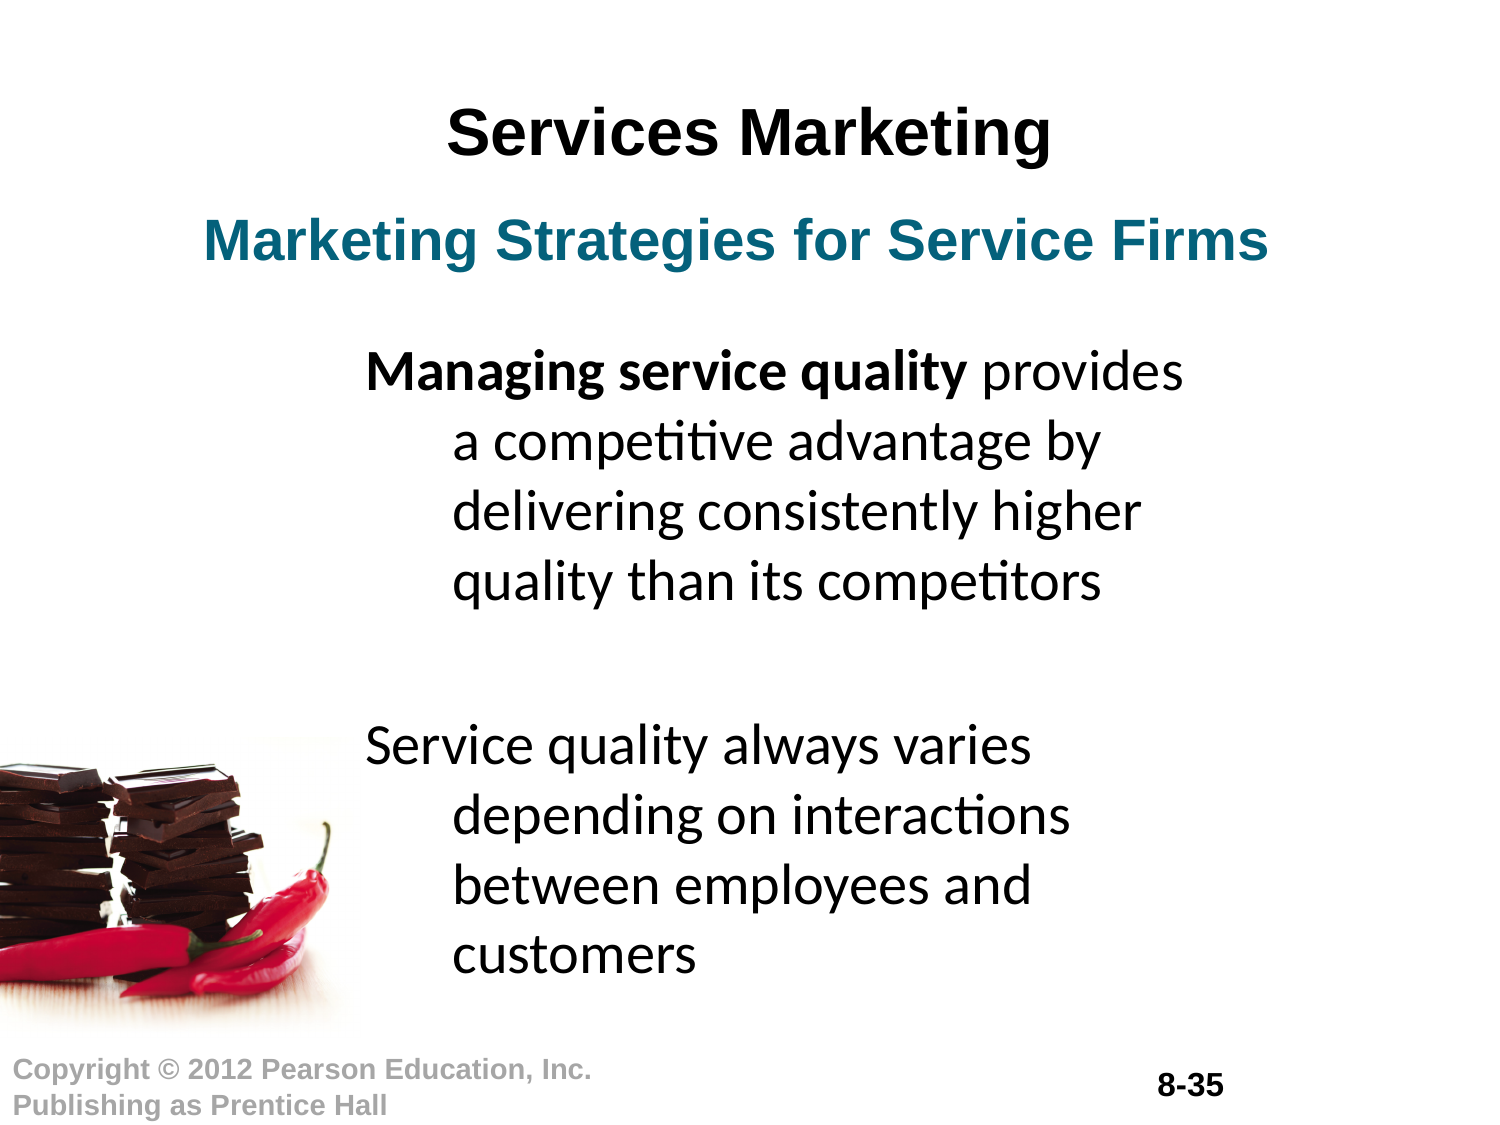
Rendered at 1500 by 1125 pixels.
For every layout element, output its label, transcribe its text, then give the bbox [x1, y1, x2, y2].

picture [0, 737, 361, 1038]
list Managing service quality provides a competitive advantage by delivering consistently higher quality than its competitors Service quality always varies depending on interactions between employees and customers [349, 324, 1238, 1001]
title Services Marketing [112, 37, 1388, 226]
list Marketing Strategies for Service Firms [149, 187, 1326, 288]
